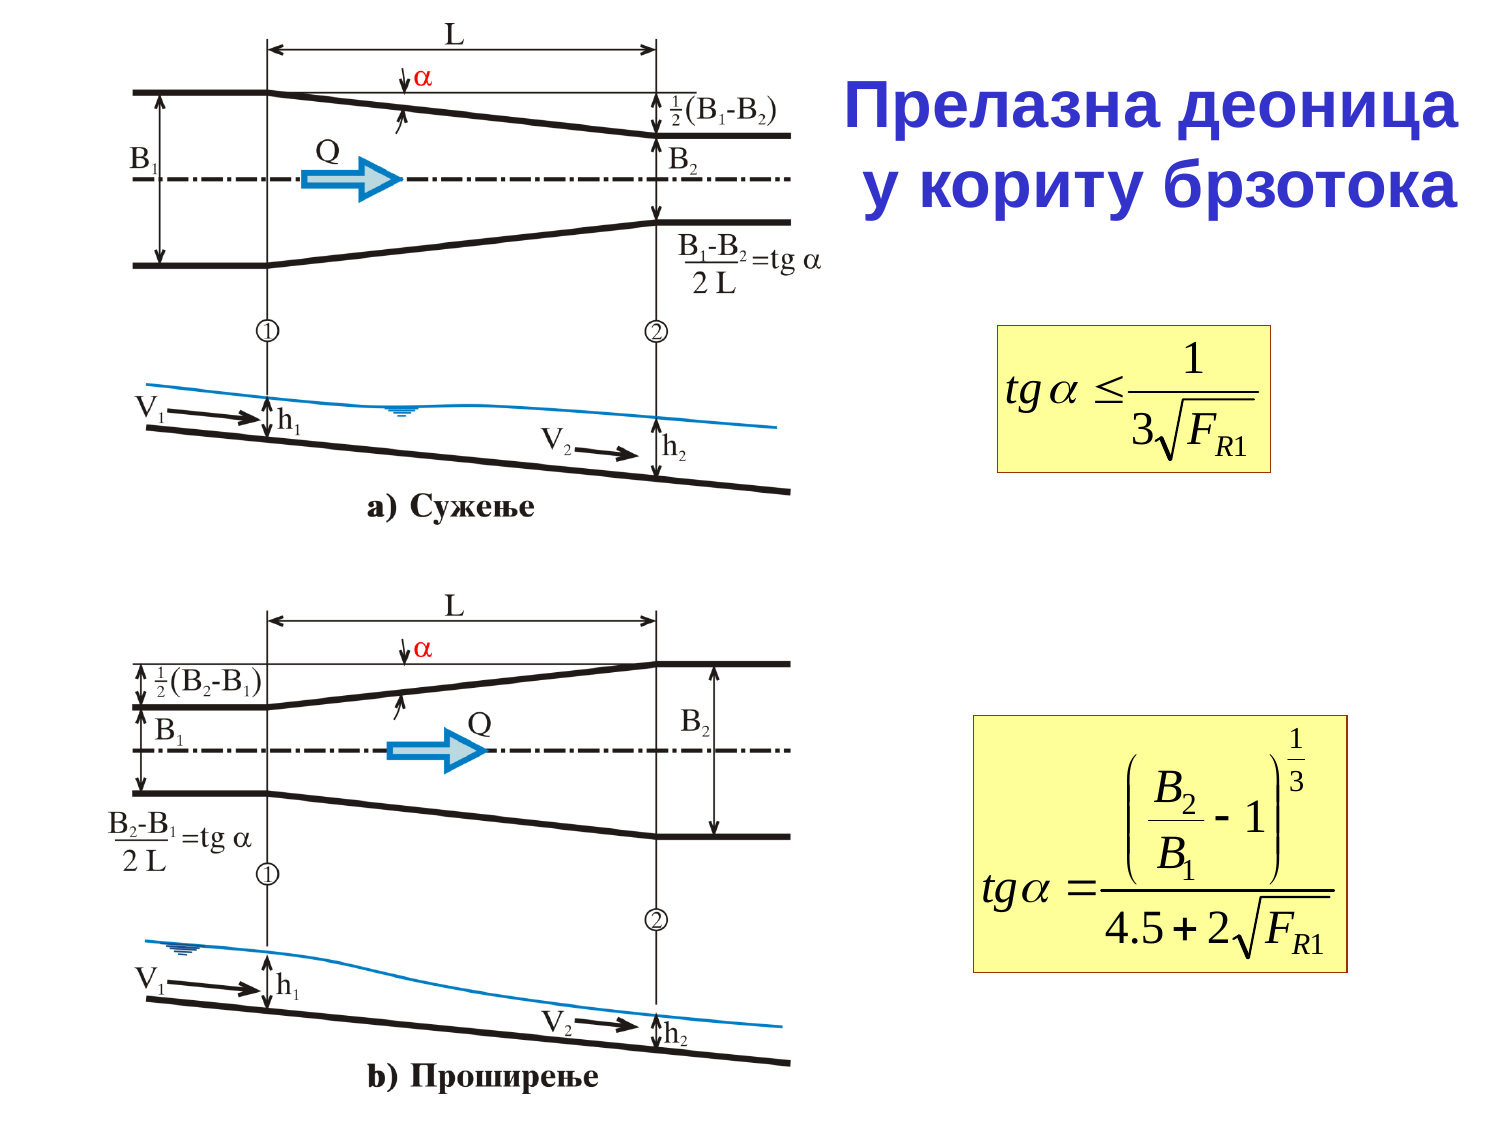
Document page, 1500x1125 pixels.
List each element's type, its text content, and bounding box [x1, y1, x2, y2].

picture [106, 23, 821, 1095]
title Прелазна деоница у кориту брзотока [825, 89, 1500, 193]
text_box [974, 715, 1347, 972]
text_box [997, 326, 1270, 473]
